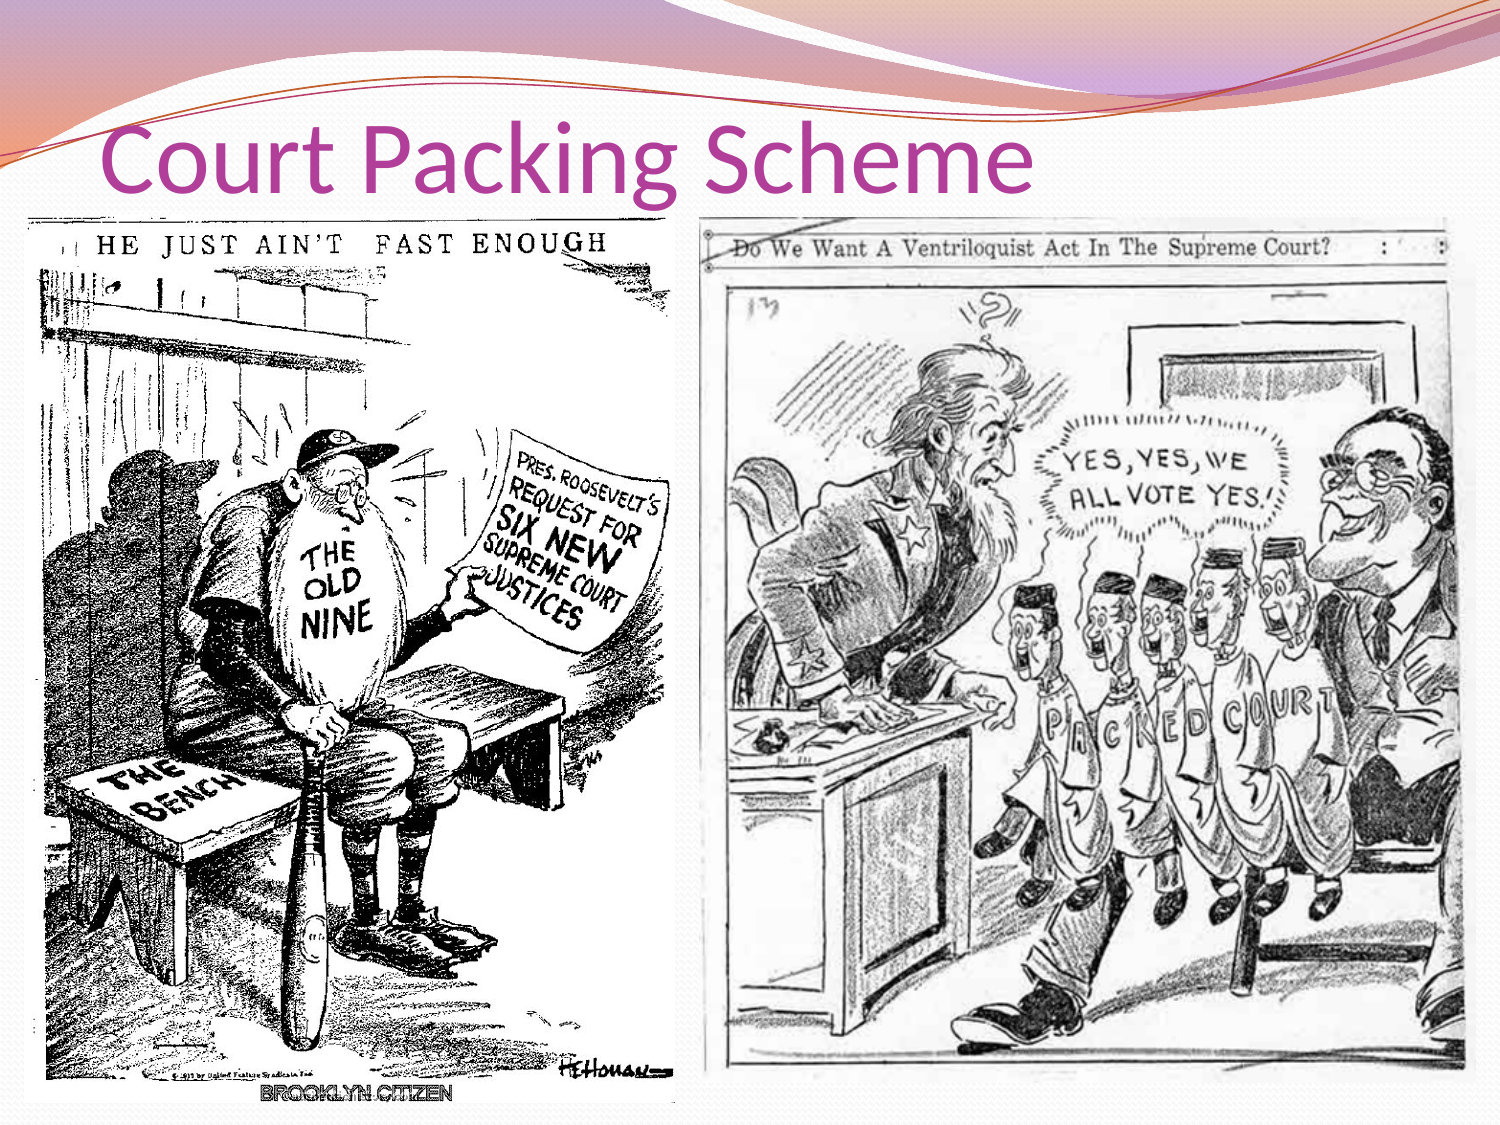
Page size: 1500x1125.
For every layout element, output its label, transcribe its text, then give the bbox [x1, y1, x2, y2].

picture [699, 217, 1477, 1083]
title Court Packing Scheme [99, 26, 1450, 215]
picture [24, 213, 676, 1103]
